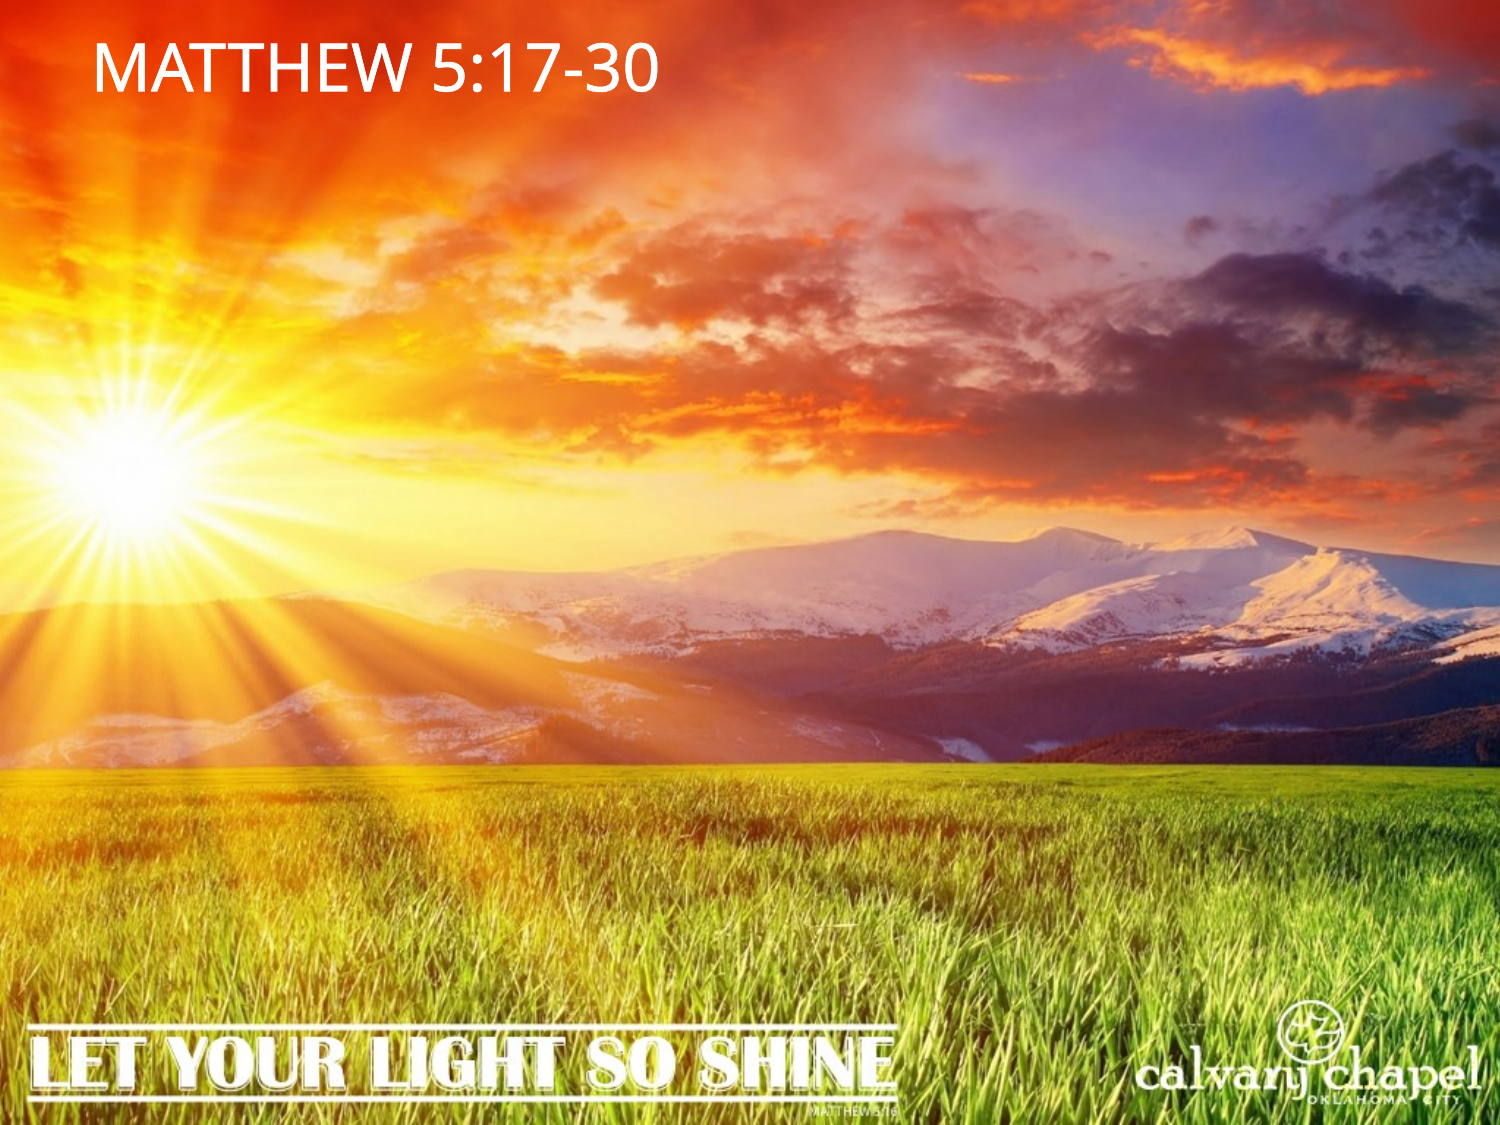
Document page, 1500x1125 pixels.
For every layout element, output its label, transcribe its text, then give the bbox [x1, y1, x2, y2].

picture [0, 0, 1500, 1125]
text_box MATTHEW 5:17-30 [75, 17, 1354, 112]
